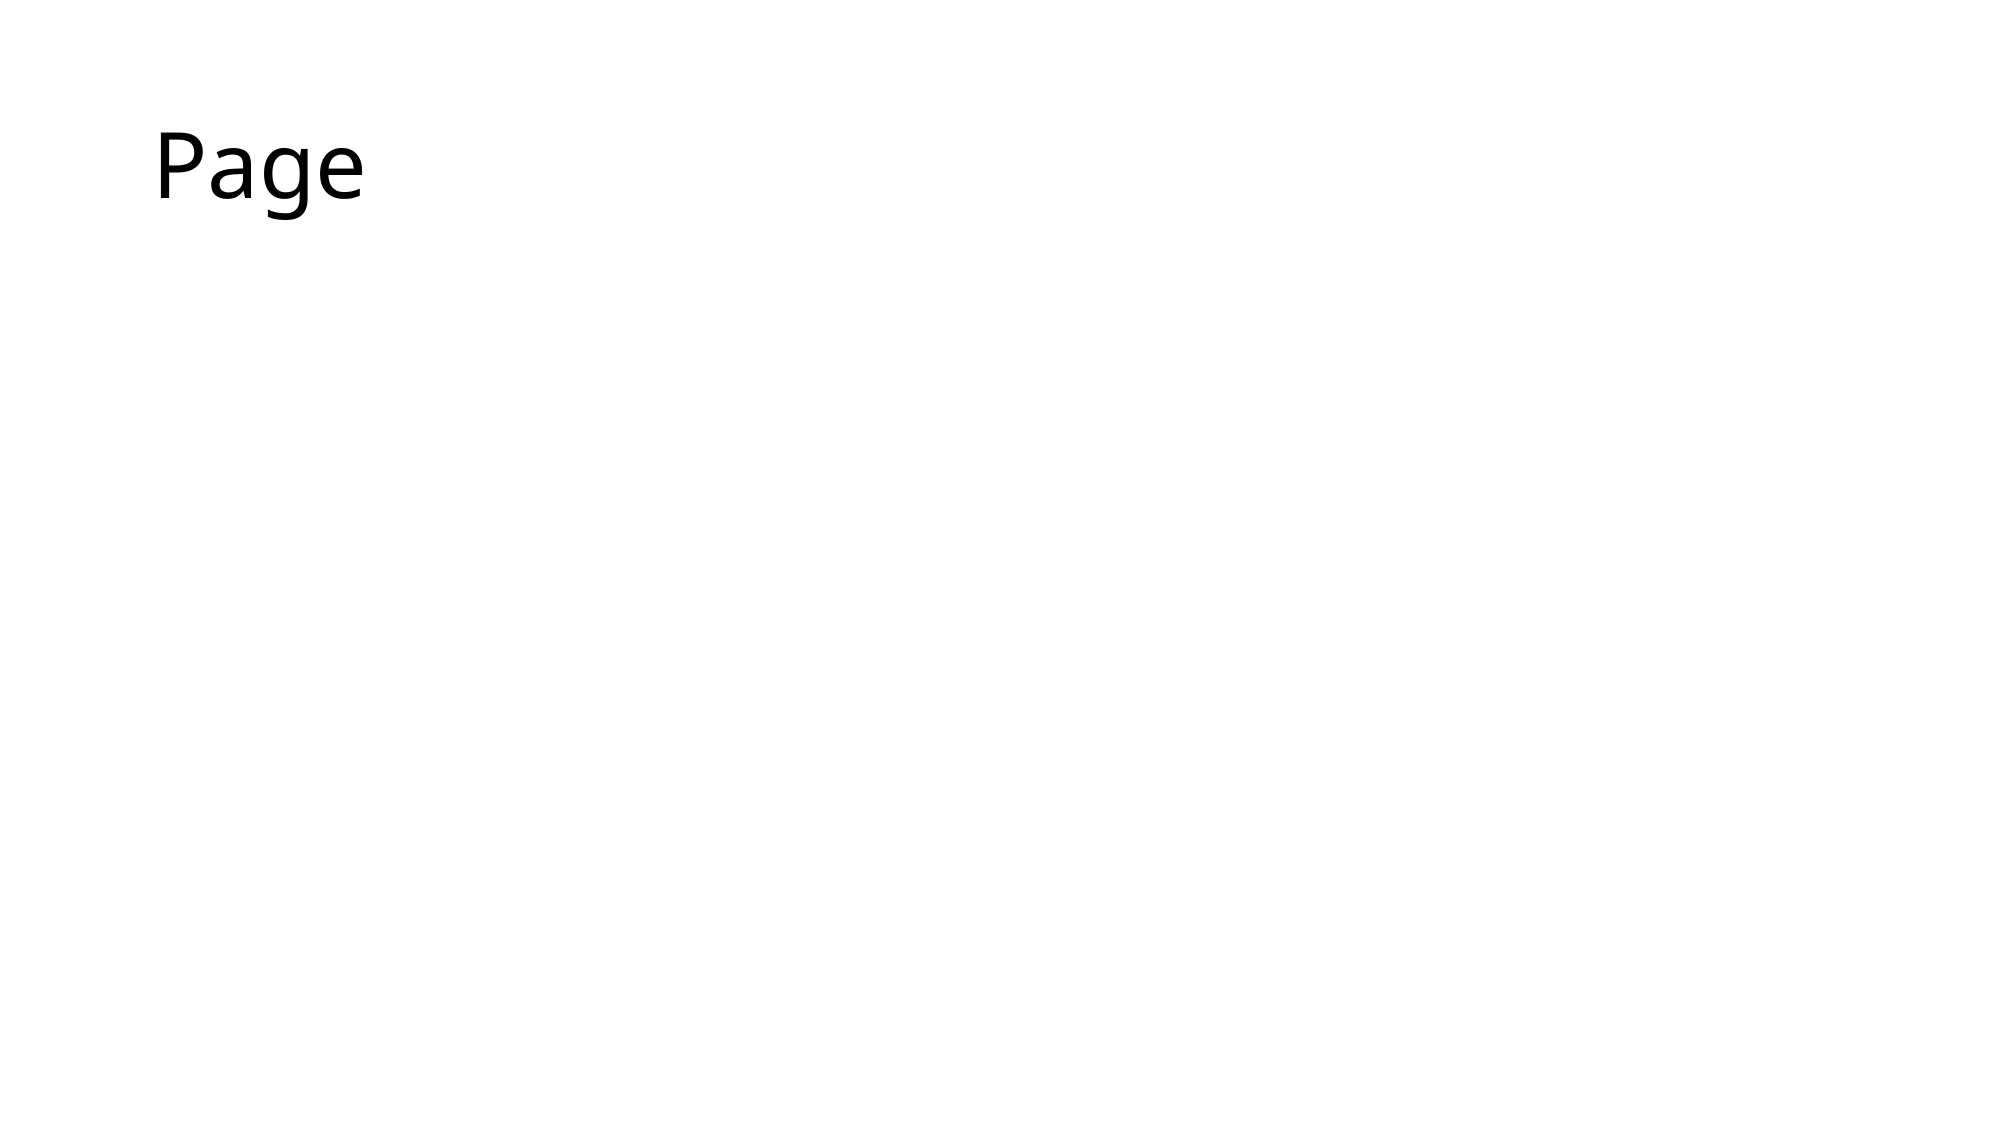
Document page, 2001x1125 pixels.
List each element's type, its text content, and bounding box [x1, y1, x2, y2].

title Page [137, 59, 1863, 278]
